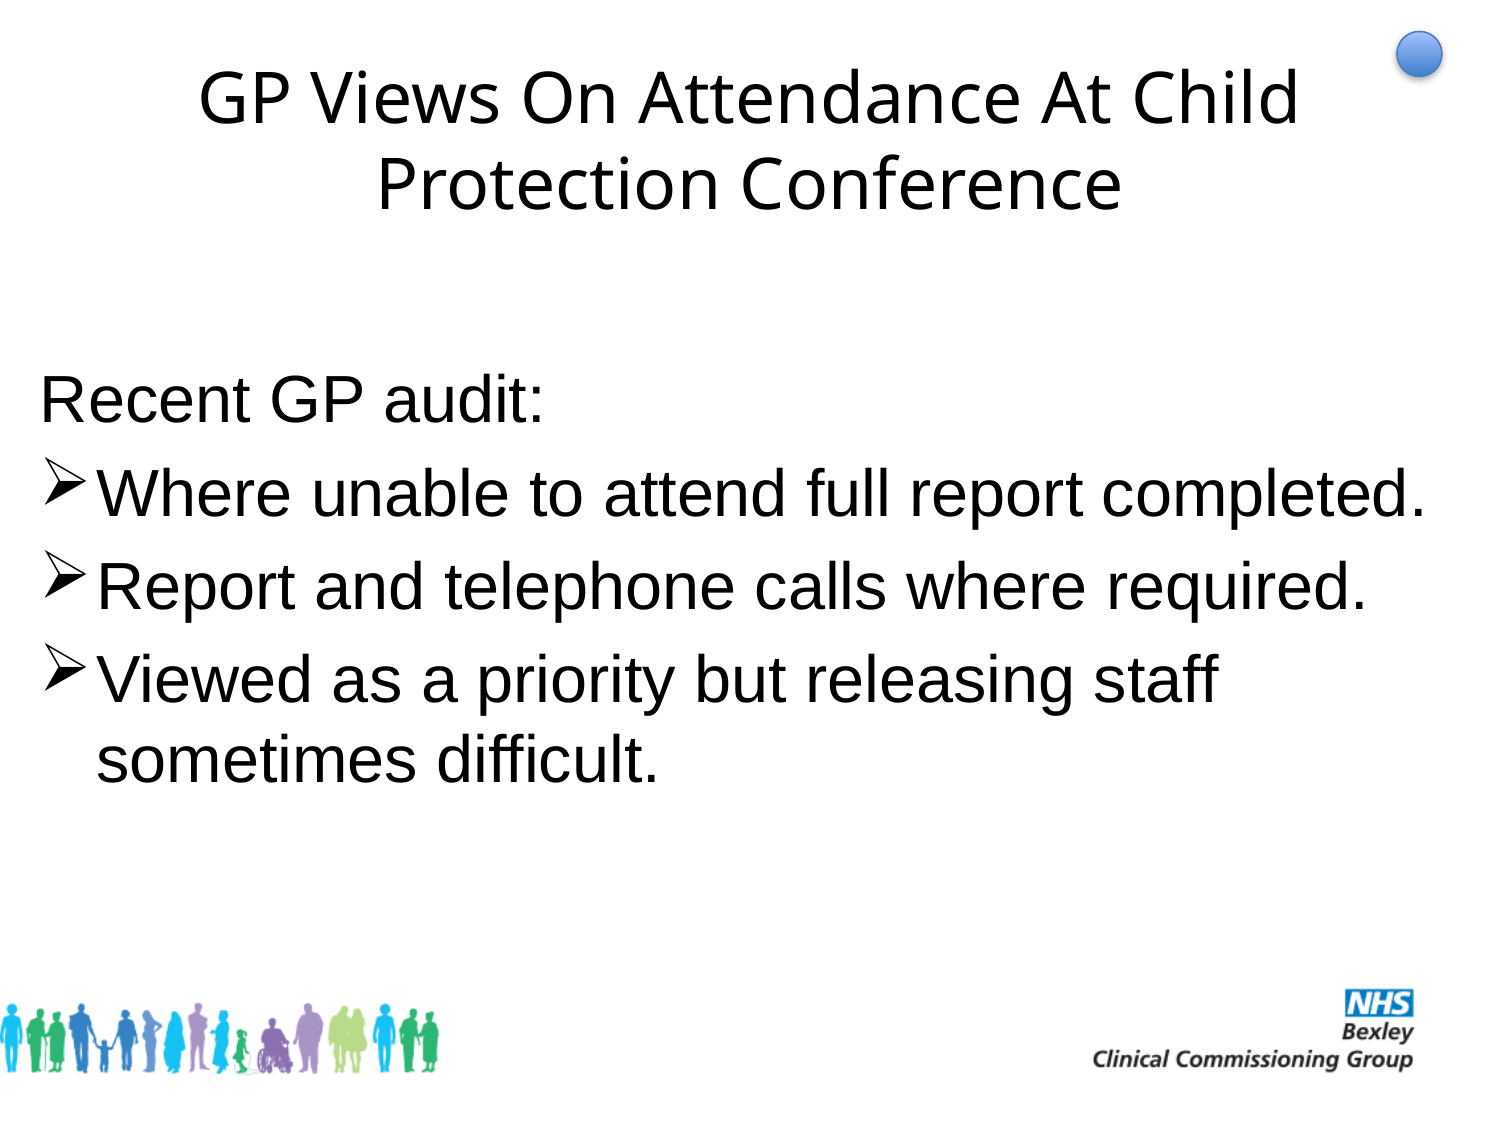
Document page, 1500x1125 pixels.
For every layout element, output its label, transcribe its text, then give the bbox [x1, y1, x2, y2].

title GP Views On Attendance At Child Protection Conference [75, 45, 1425, 233]
list Recent GP audit: Where unable to attend full report completed. Report and telephone calls where required. Viewed as a priority but releasing staff sometimes difficult. [25, 255, 1463, 1005]
picture [0, 953, 1500, 1125]
